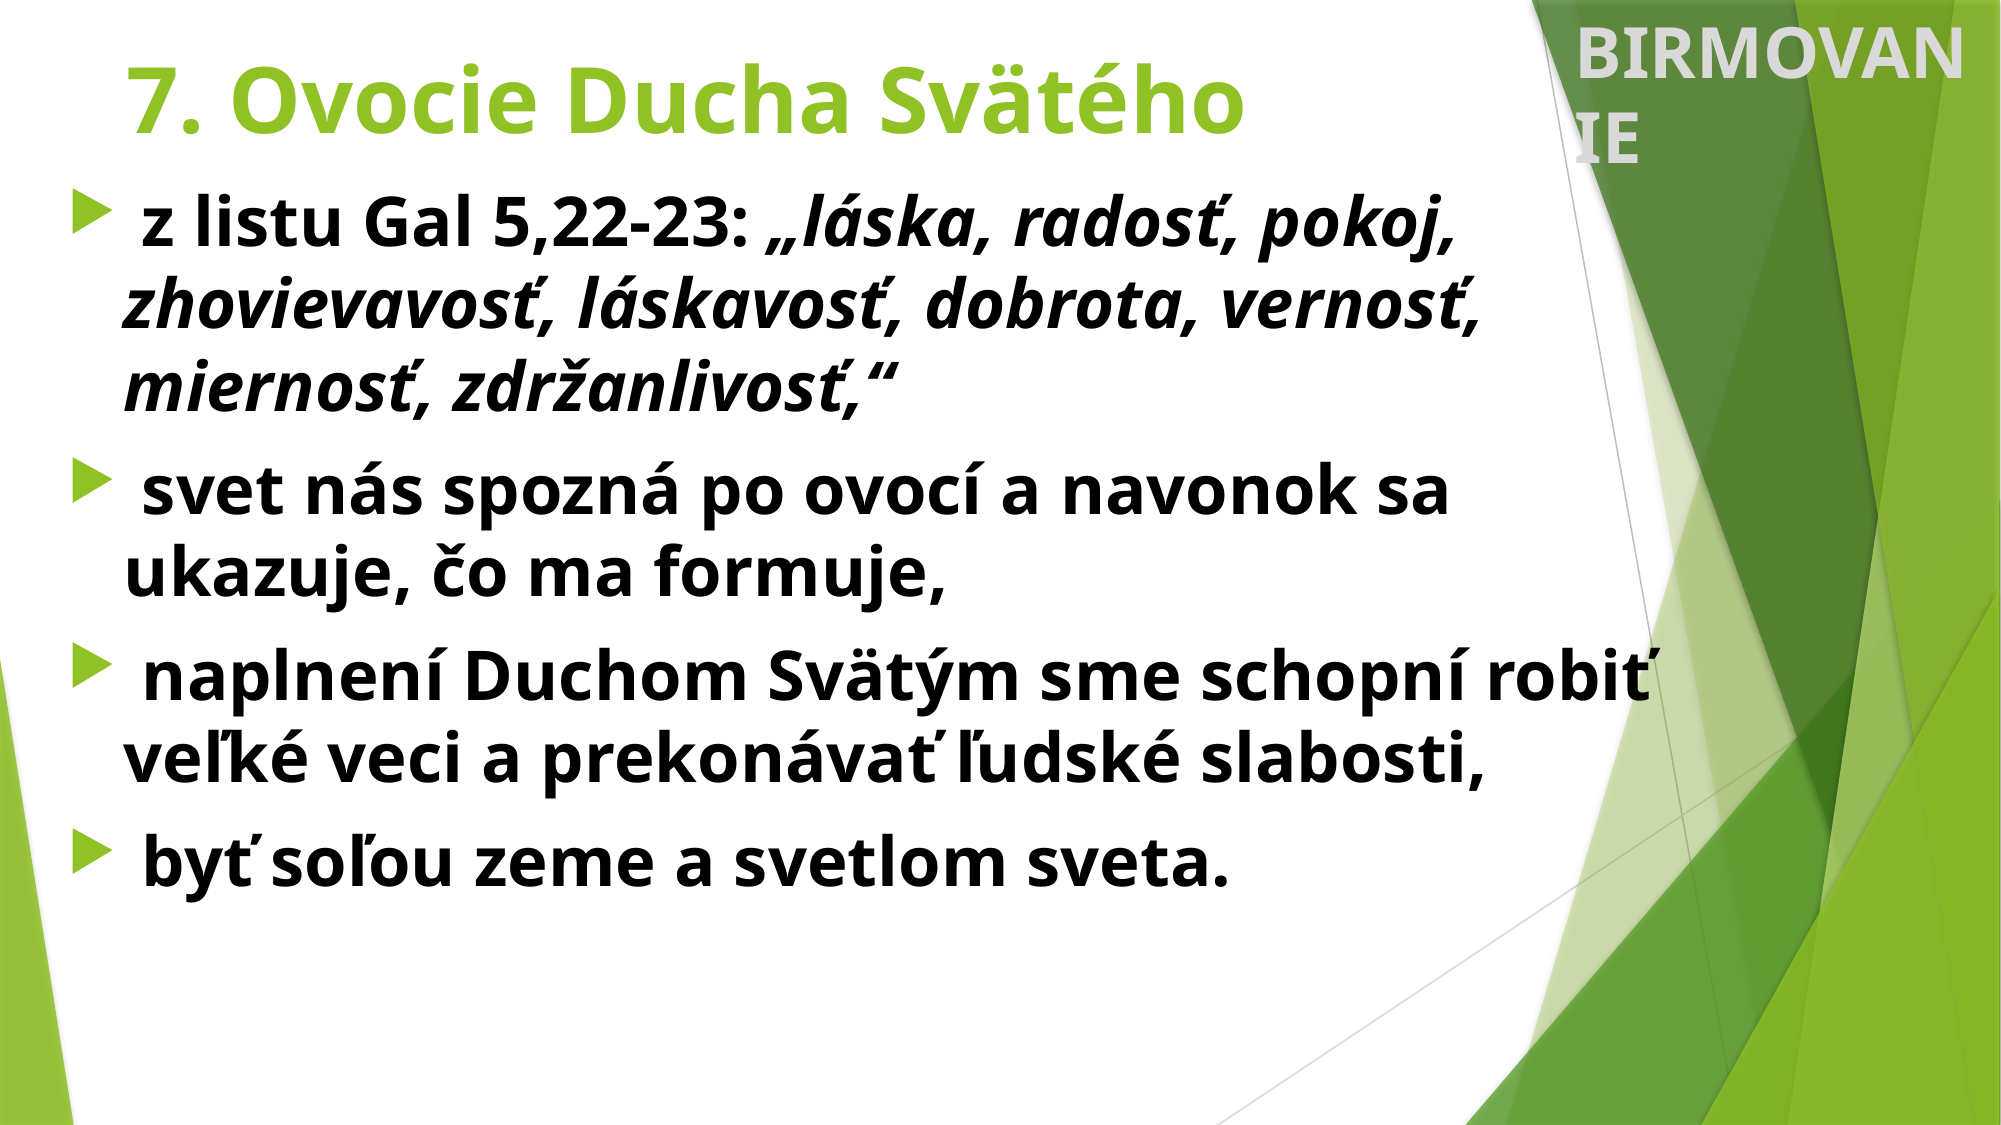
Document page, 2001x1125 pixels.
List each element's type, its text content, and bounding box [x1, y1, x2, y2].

text_box BIRMOVANIE [1559, 0, 2000, 185]
list z listu Gal 5,22-23: „láska, radosť, pokoj, zhovievavosť, láskavosť, dobrota, vernosť, miernosť, zdržanlivosť,“ svet nás spozná po ovocí a navonok sa ukazuje, čo ma formuje, naplnení Duchom Svätým sme schopní robiť veľké veci a prekonávať ľudské slabosti, byť soľou zeme a svetlom sveta. [52, 170, 1705, 1125]
title 7. Ovocie Ducha Svätého [111, 34, 1522, 168]
